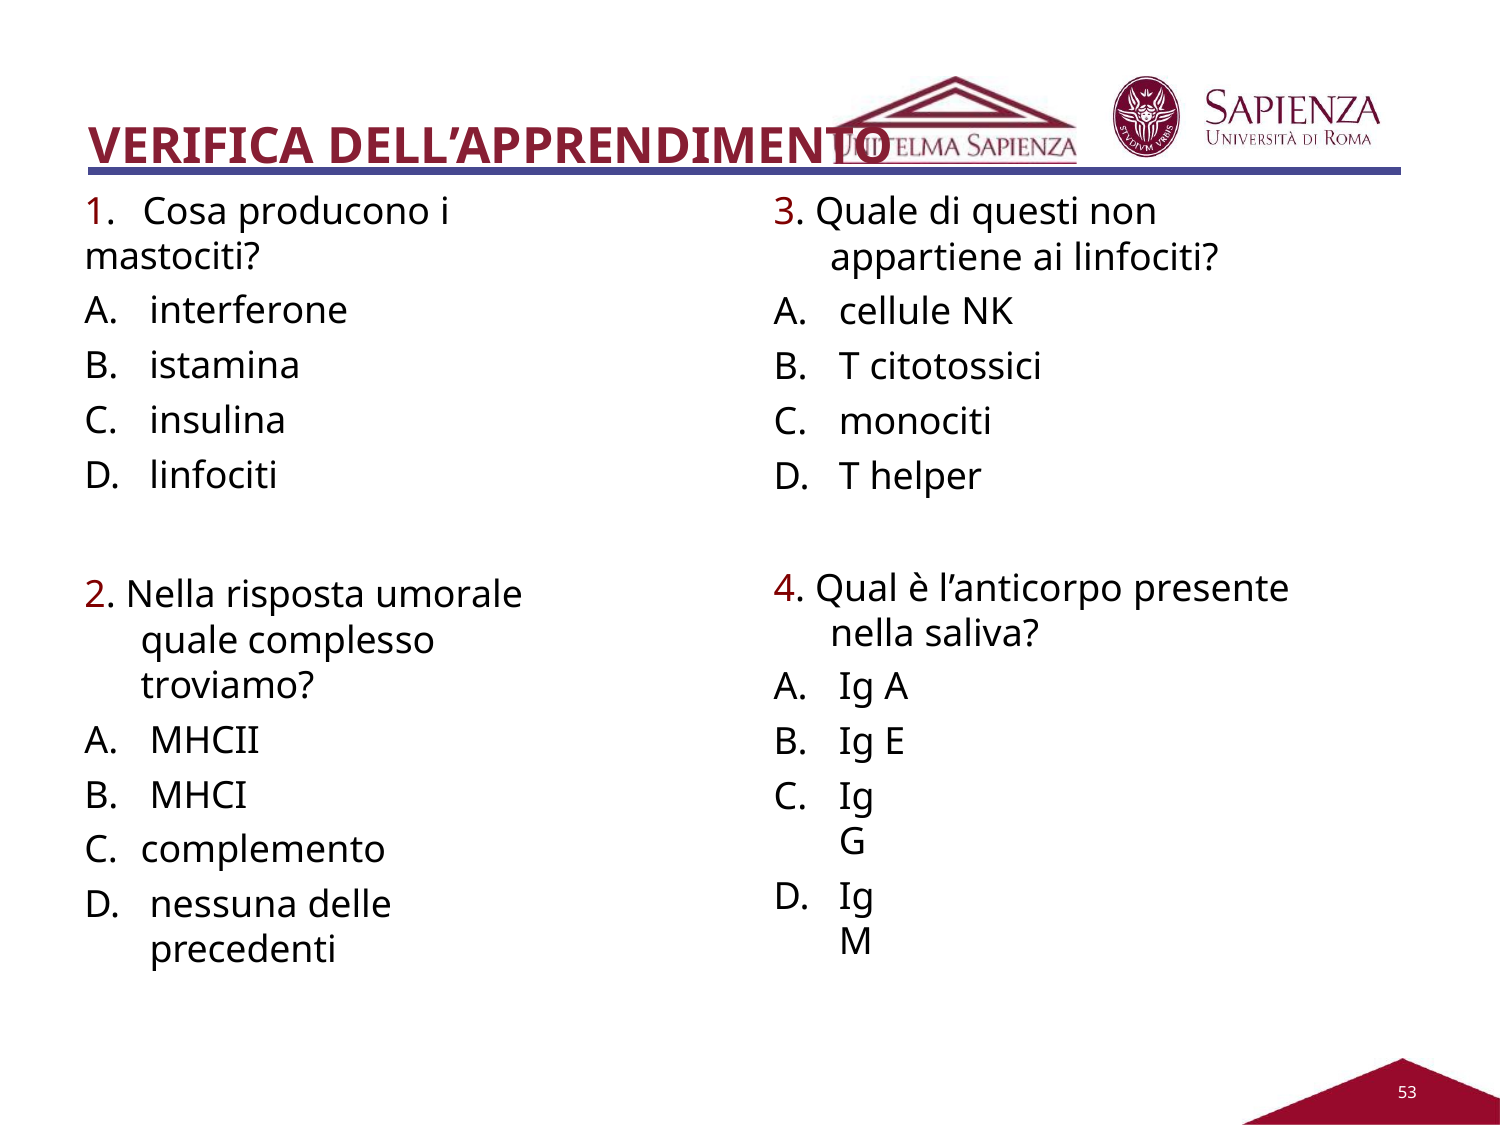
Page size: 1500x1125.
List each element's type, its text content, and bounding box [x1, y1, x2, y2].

text_box 3. Quale di questi non appartiene ai linfociti? cellule NK T citotossici monociti T helper 4. Qual è l’anticorpo presente nella saliva? [771, 186, 1343, 655]
title VERIFICA DELL’APPRENDIMENTO [86, 34, 1414, 302]
text_box 53 [1395, 1081, 1420, 1102]
text_box 2. Nella risposta umorale quale complesso troviamo? MHCII MHCI complemento nessuna delle precedenti [82, 569, 582, 971]
text_box Ig A Ig E Ig G Ig M [771, 662, 909, 962]
picture [1241, 1058, 1500, 1125]
text_box 1. Cosa producono i mastociti? interferone istamina insulina linfociti [82, 186, 591, 496]
